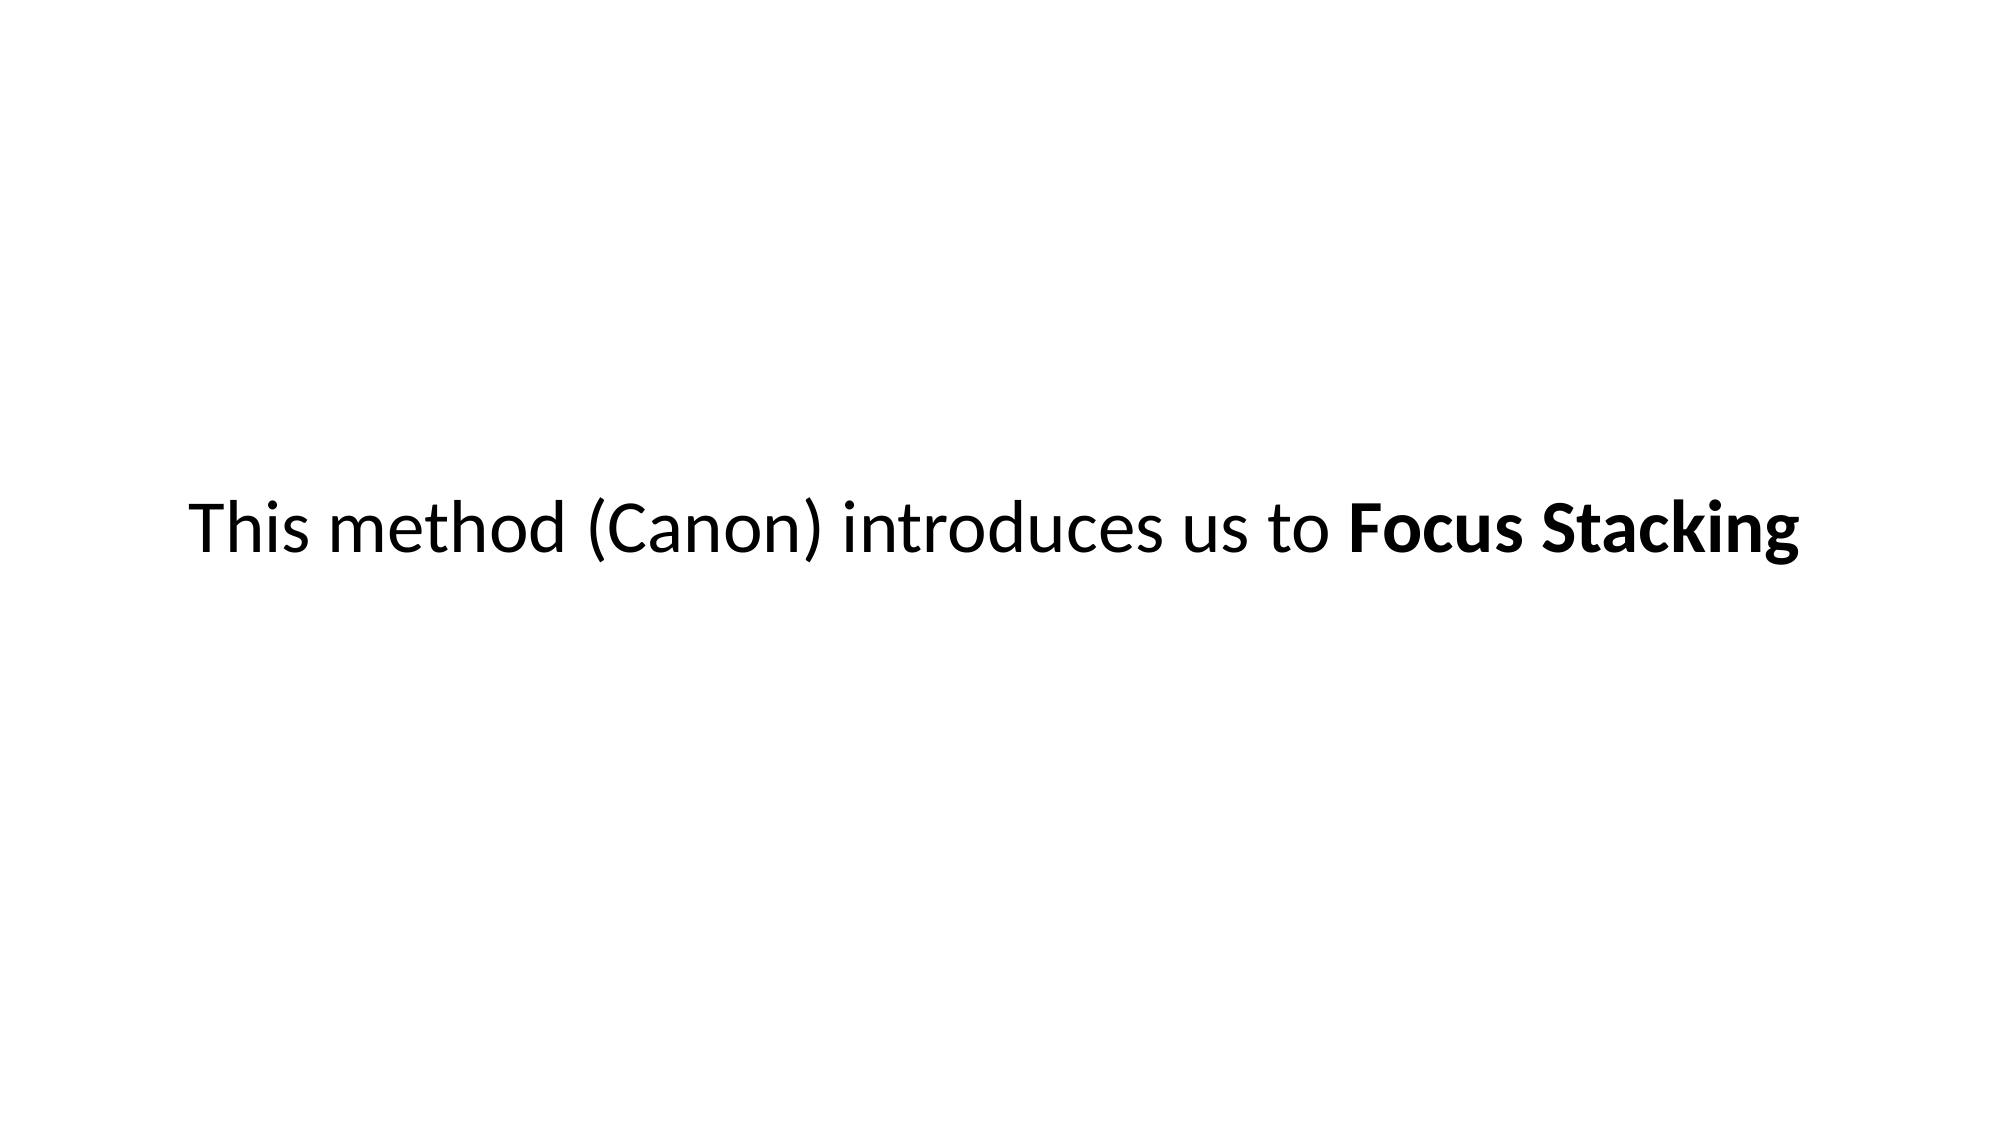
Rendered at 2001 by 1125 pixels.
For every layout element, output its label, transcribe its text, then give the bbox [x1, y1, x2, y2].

title This method (Canon) introduces us to Focus Stacking [151, 184, 1838, 576]
